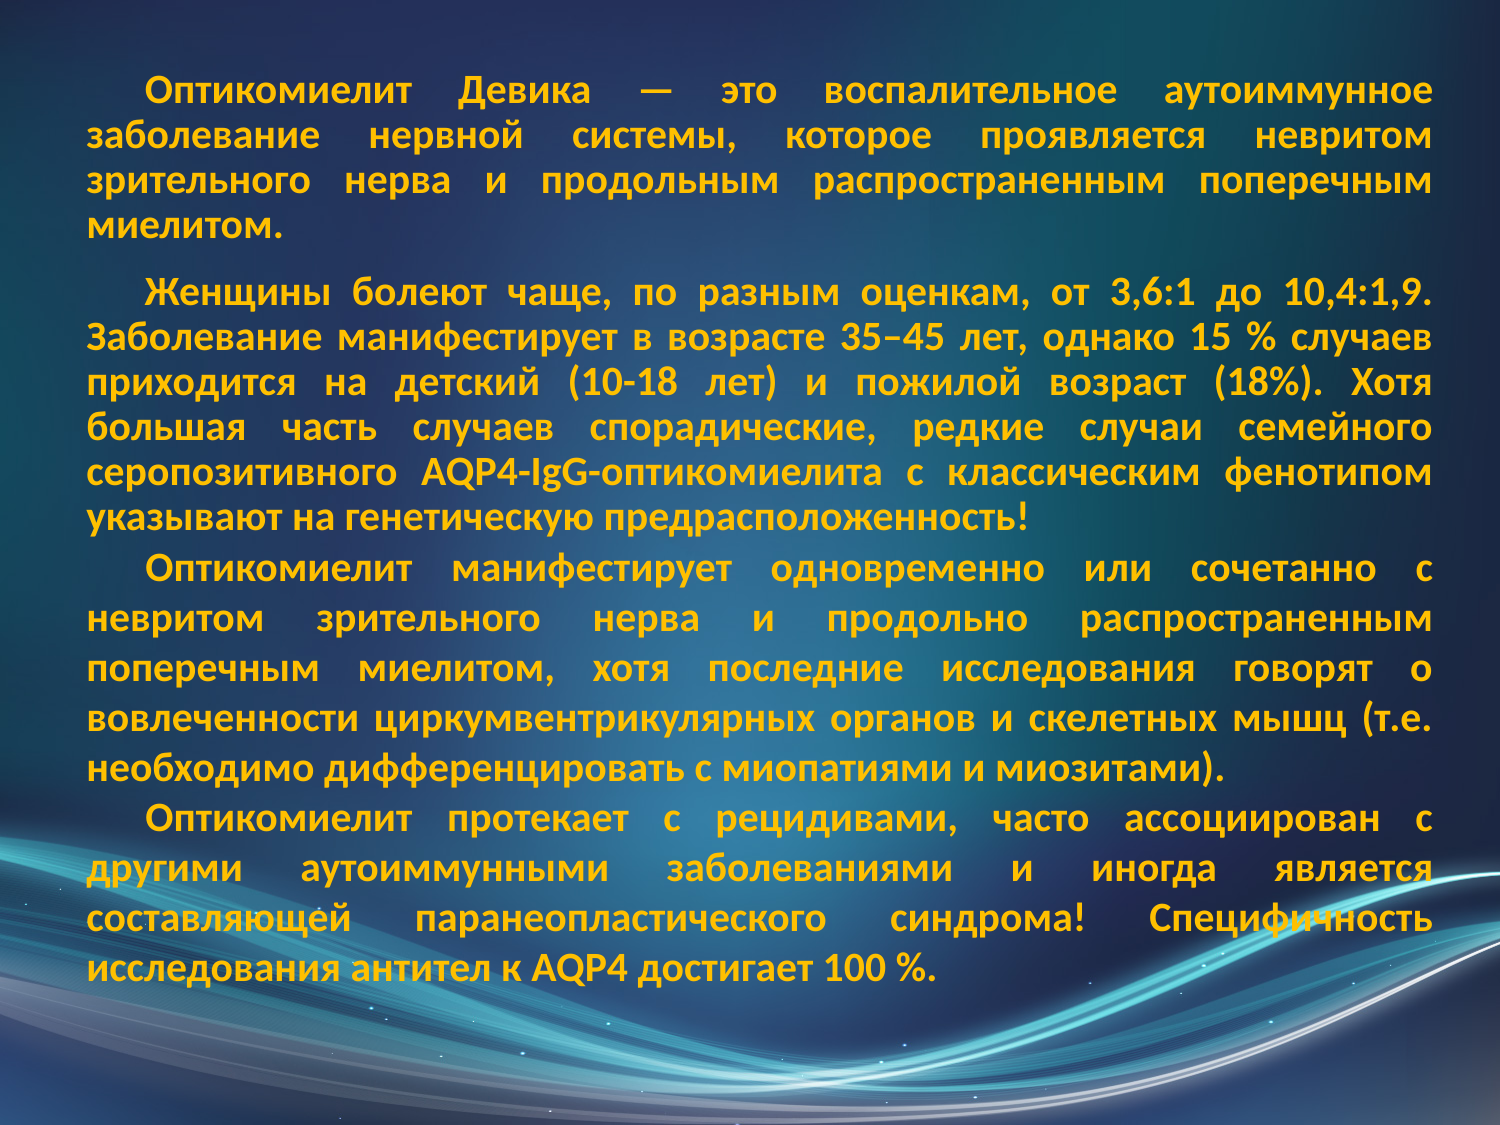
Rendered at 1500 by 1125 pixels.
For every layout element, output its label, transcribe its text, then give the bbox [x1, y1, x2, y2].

list Оптикомиелит Девика — это воспалительное аутоиммунное заболевание нервной системы, которое проявляется невритом зрительного нерва и продольным распространенным поперечным миелитом. Женщины болеют чаще, по разным оценкам, от 3,6:1 до 10,4:1,9. Заболевание манифестирует в возрасте 35–45 лет, однако 15 % случаев приходится на детский (10-18 лет) и пожилой возраст (18%). Хотя большая часть случаев спорадические, редкие случаи семейного серопозитивного AQP4-IgG-оптикомиелита с классическим фенотипом указывают на генетическую предрасположенность! Оптикомиелит манифестирует одновременно или сочетанно с невритом зрительного нерва и продольно распространенным поперечным миелитом, хотя последние исследования говорят о вовлеченности циркумвентрикулярных органов и скелетных мышц (т.е. необходимо дифференцировать с миопатиями и миозитами). Оптикомиелит протекает с рецидивами, часто ассоциирован с другими аутоиммунными заболеваниями и иногда является составляющей паранеопластического синдрома! Специфичность исследования антител к AQP4 достигает 100 %. [71, 60, 1449, 1125]
picture [0, 0, 1500, 1125]
